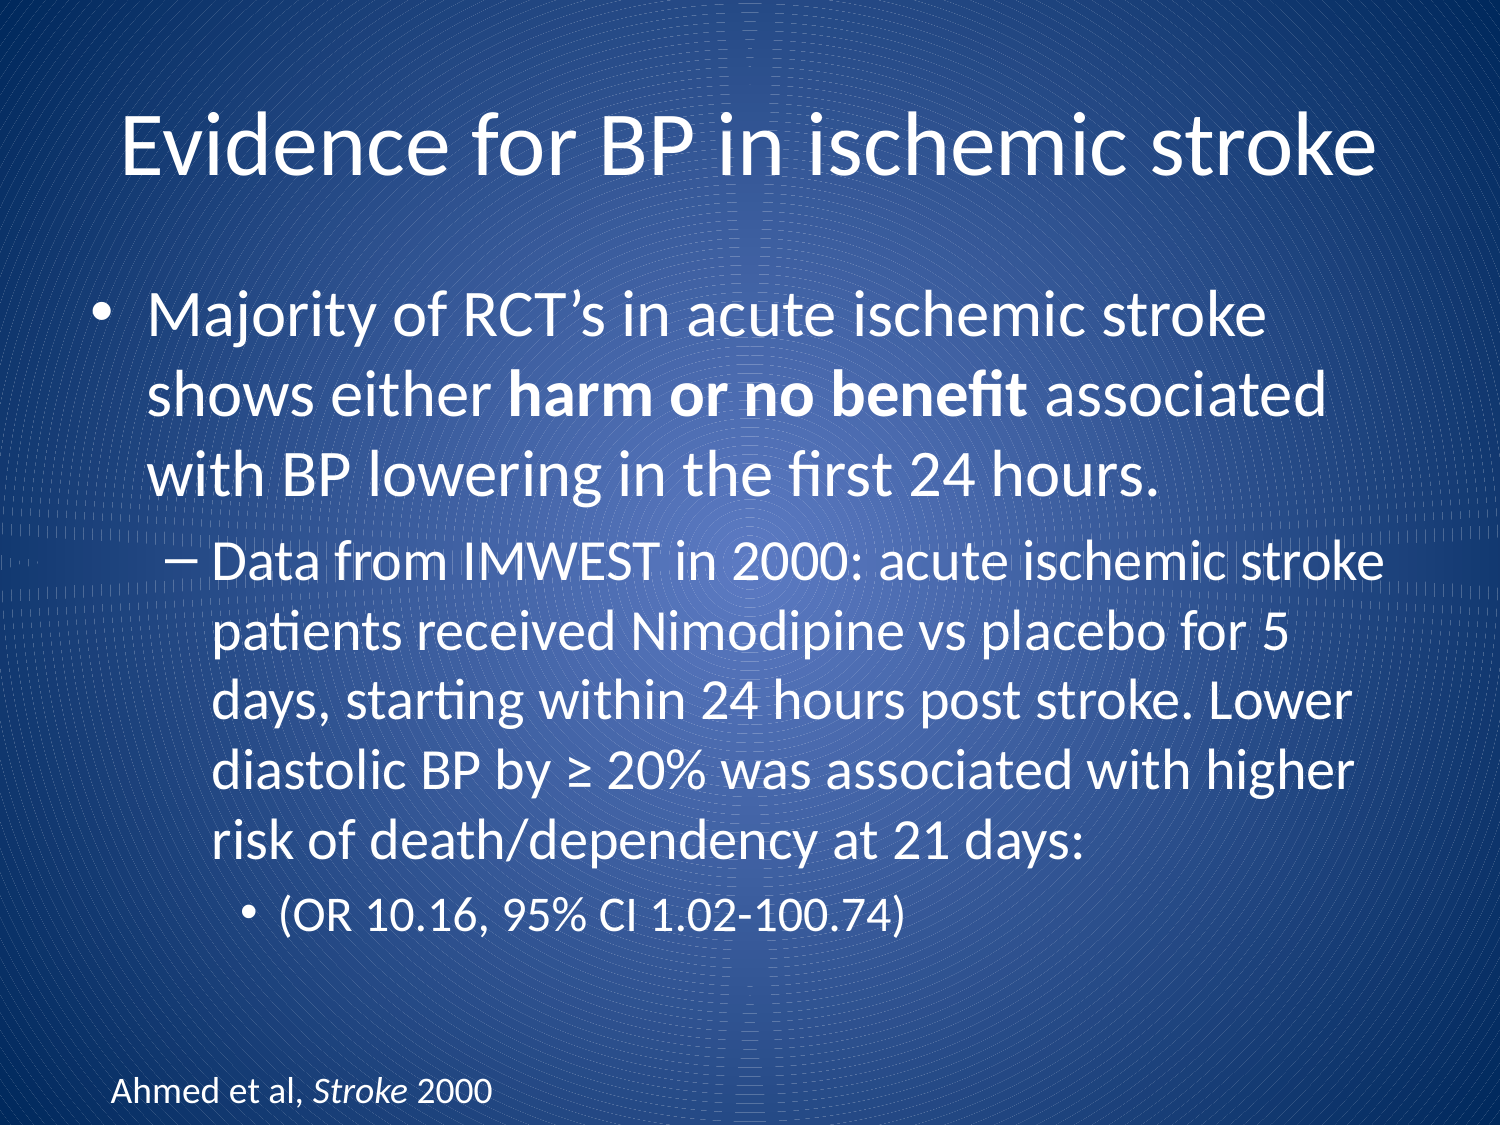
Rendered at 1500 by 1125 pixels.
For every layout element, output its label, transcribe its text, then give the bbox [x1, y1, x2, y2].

text_box Ahmed et al, Stroke 2000 [95, 1058, 719, 1125]
title Evidence for BP in ischemic stroke [75, 45, 1425, 233]
list Majority of RCT’s in acute ischemic stroke shows either harm or no benefit associated with BP lowering in the first 24 hours. Data from IMWEST in 2000: acute ischemic stroke patients received Nimodipine vs placebo for 5 days, starting within 24 hours post stroke. Lower diastolic BP by ≥ 20% was associated with higher risk of death/dependency at 21 days: (OR 10.16, 95% CI 1.02-100.74) [75, 262, 1425, 1005]
